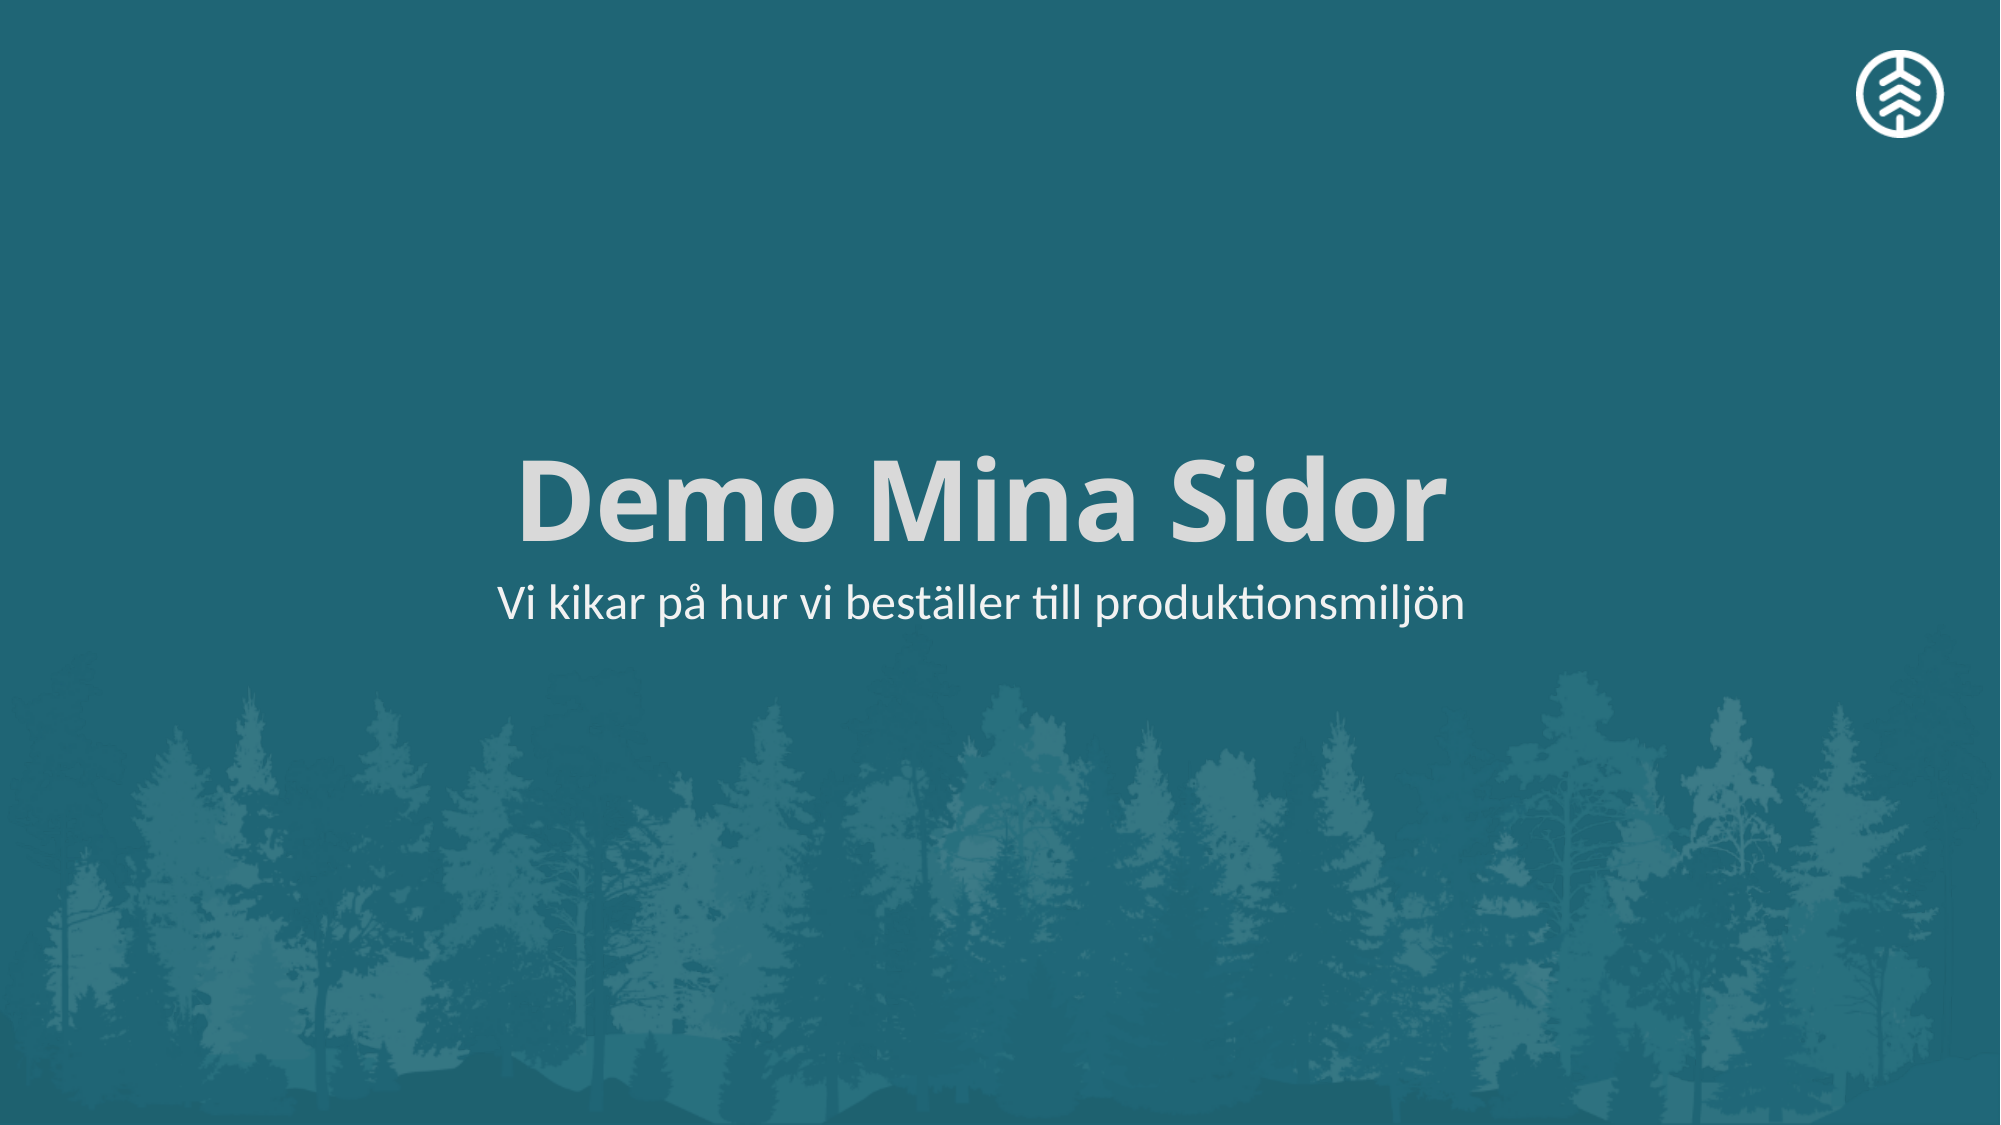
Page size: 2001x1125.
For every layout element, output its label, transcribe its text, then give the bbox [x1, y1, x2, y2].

picture [1856, 50, 1945, 138]
text_box Vi kikar på hur vi beställer till produktionsmiljön [482, 562, 1671, 638]
title Demo Mina Sidor [53, 436, 1910, 655]
